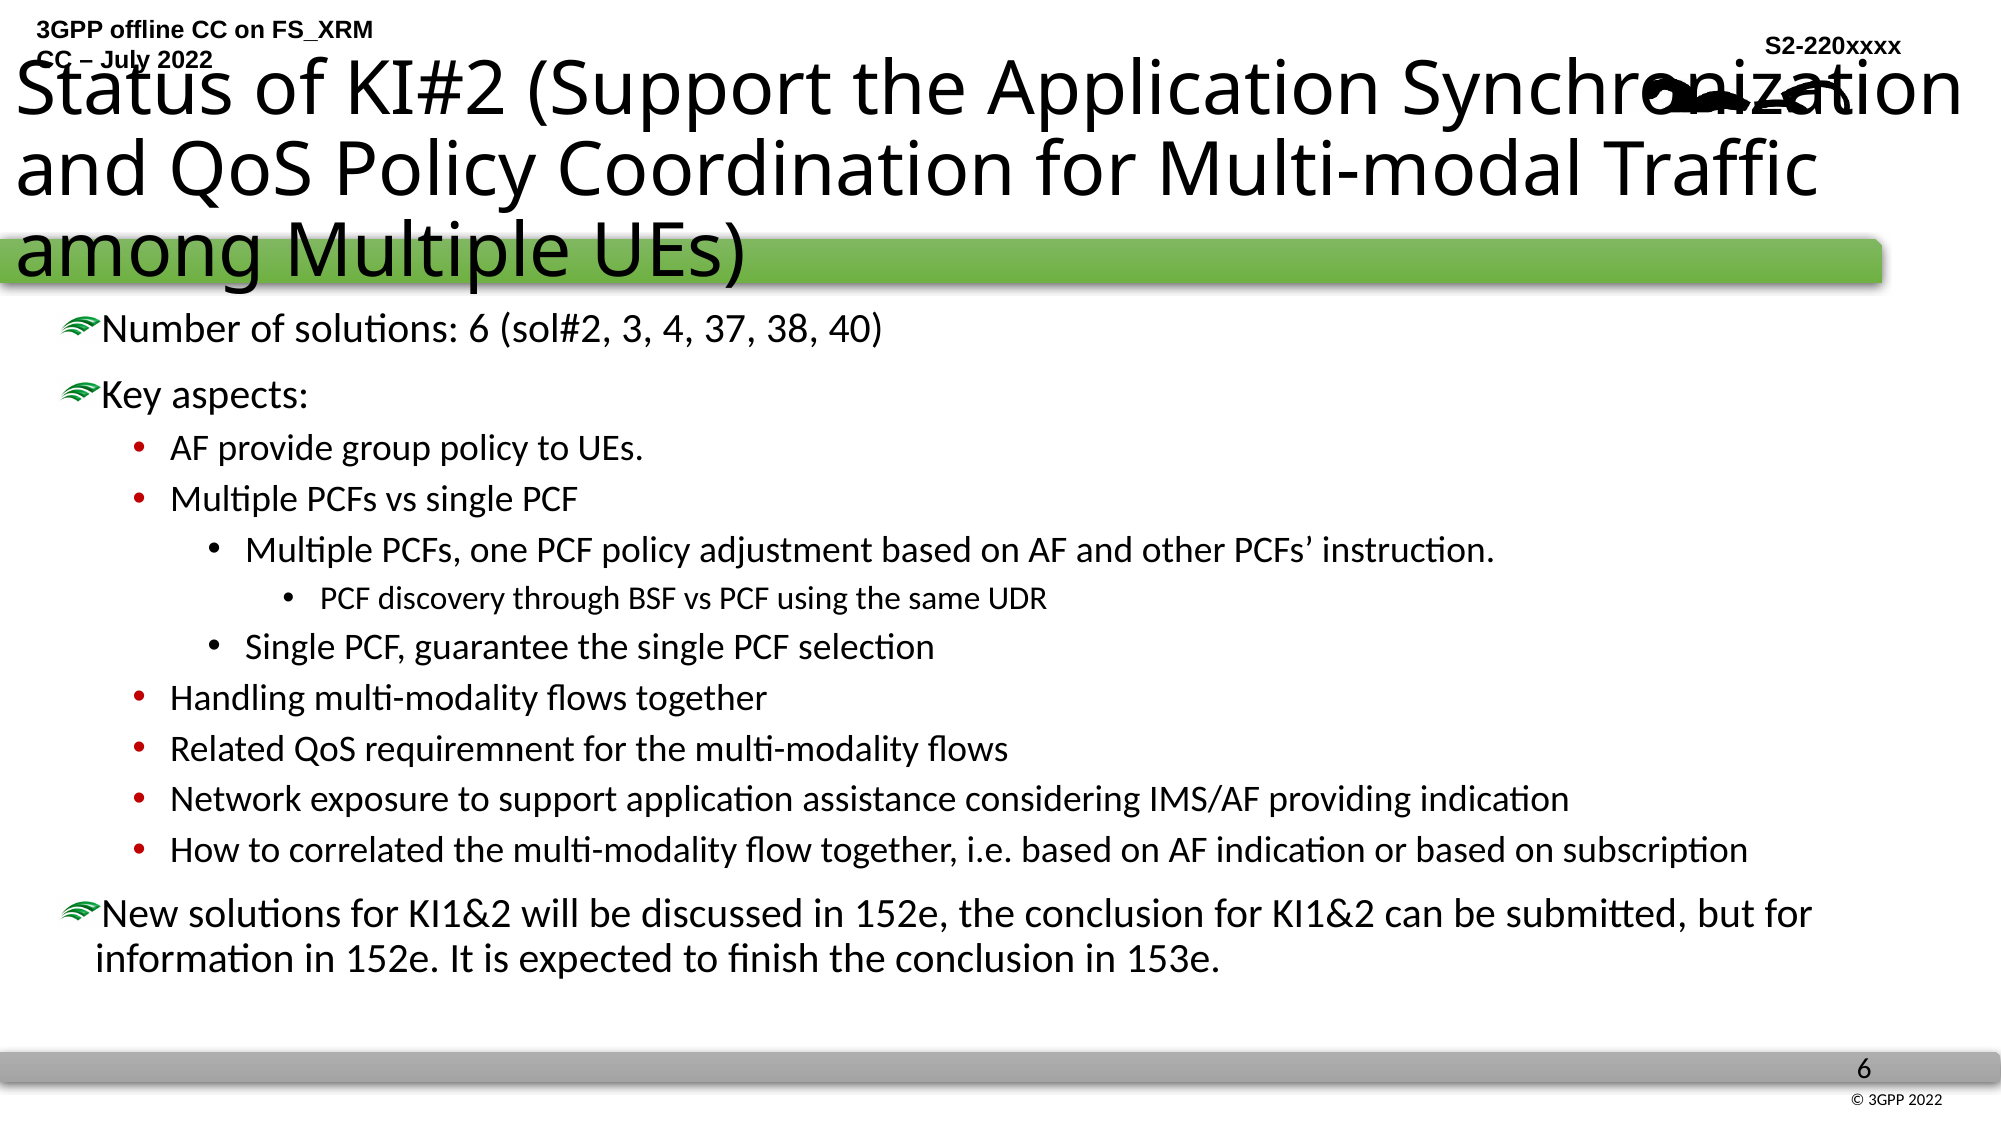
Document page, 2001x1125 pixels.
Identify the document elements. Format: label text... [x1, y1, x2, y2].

picture [57, 378, 102, 408]
title Status of KI#2 (Support the Application Synchronization and QoS Policy Coordination for Multi-modal Traffic among Multiple UEs) [0, 112, 2000, 231]
list Number of solutions: 6 (sol#2, 3, 4, 37, 38, 40) Key aspects: AF provide group policy to UEs. Multiple PCFs vs single PCF Multiple PCFs, one PCF policy adjustment based on AF and other PCFs’ instruction. PCF discovery through BSF vs PCF using the same UDR Single PCF, guarantee the single PCF selection Handling multi-modality flows together Related QoS requiremnent for the multi-modality flows Network exposure to support application assistance considering IMS/AF providing indication How to correlated the multi-modality flow together, i.e. based on AF indication or based on subscription New solutions for KI1&2 will be discussed in 152e, the conclusion for KI1&2 can be submitted, but for information in 152e. It is expected to finish the conclusion in 153e. [42, 299, 1940, 796]
picture [1618, 78, 1850, 112]
picture [57, 897, 102, 927]
picture [57, 312, 102, 342]
